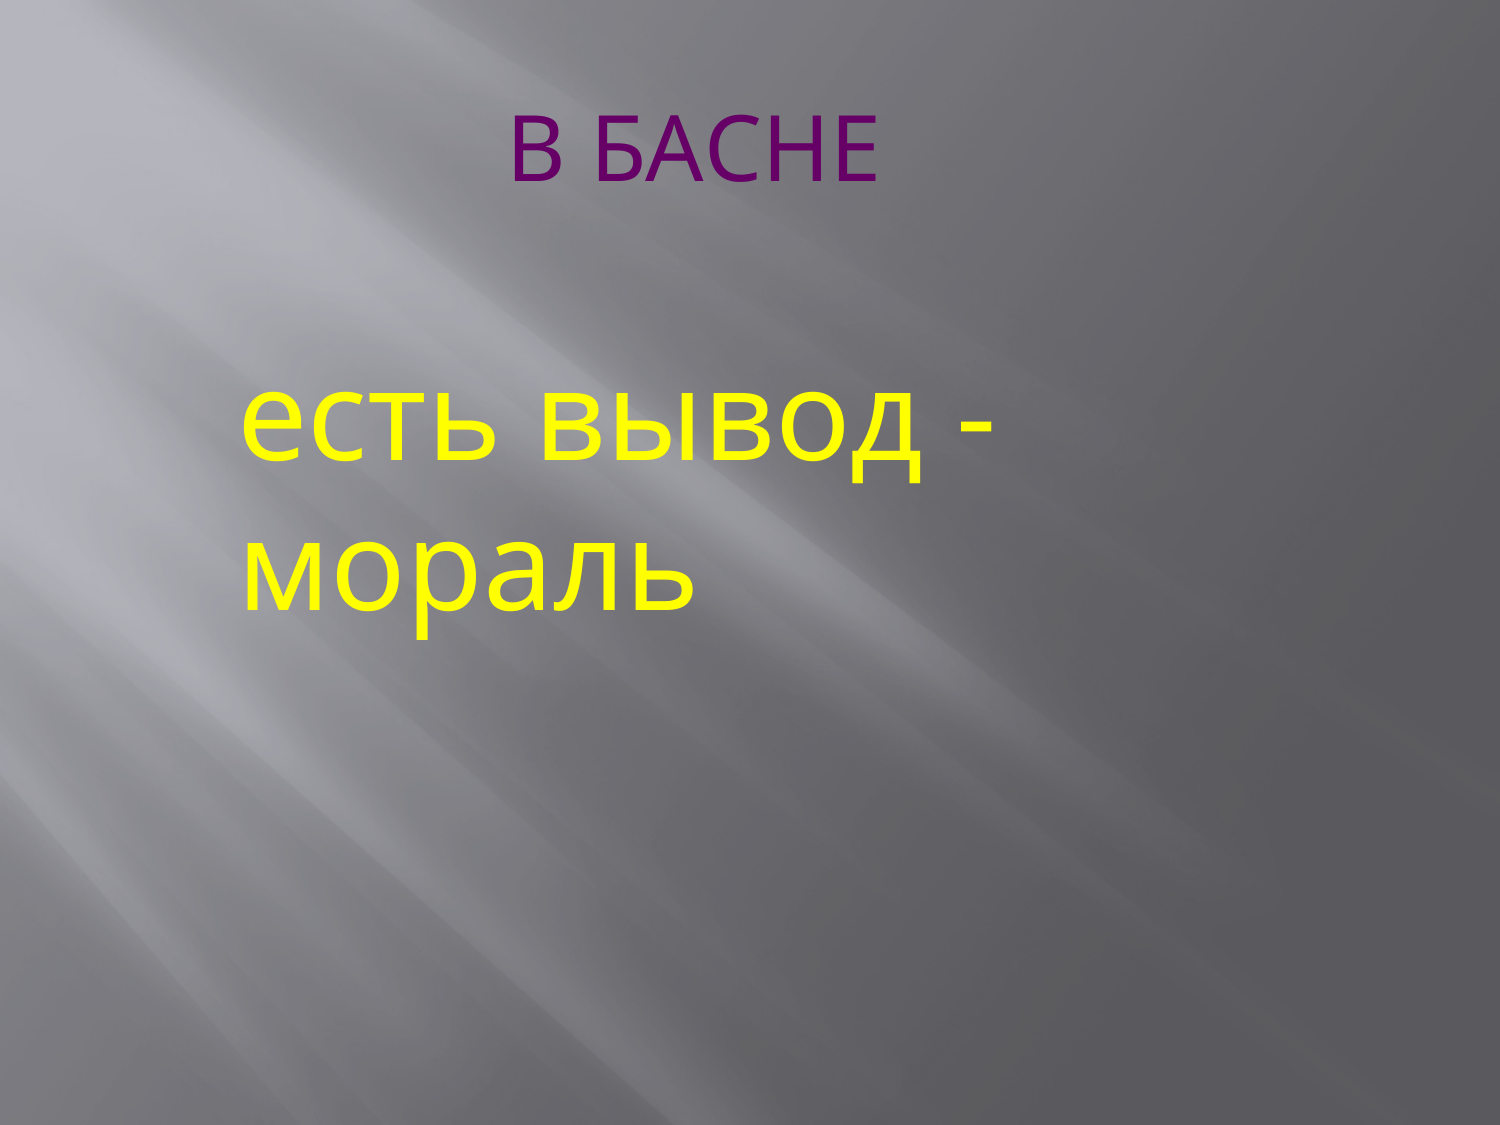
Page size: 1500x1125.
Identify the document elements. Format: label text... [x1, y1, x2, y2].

text_box есть вывод - мораль [222, 328, 1325, 643]
text_box В БАСНЕ [492, 81, 1278, 207]
